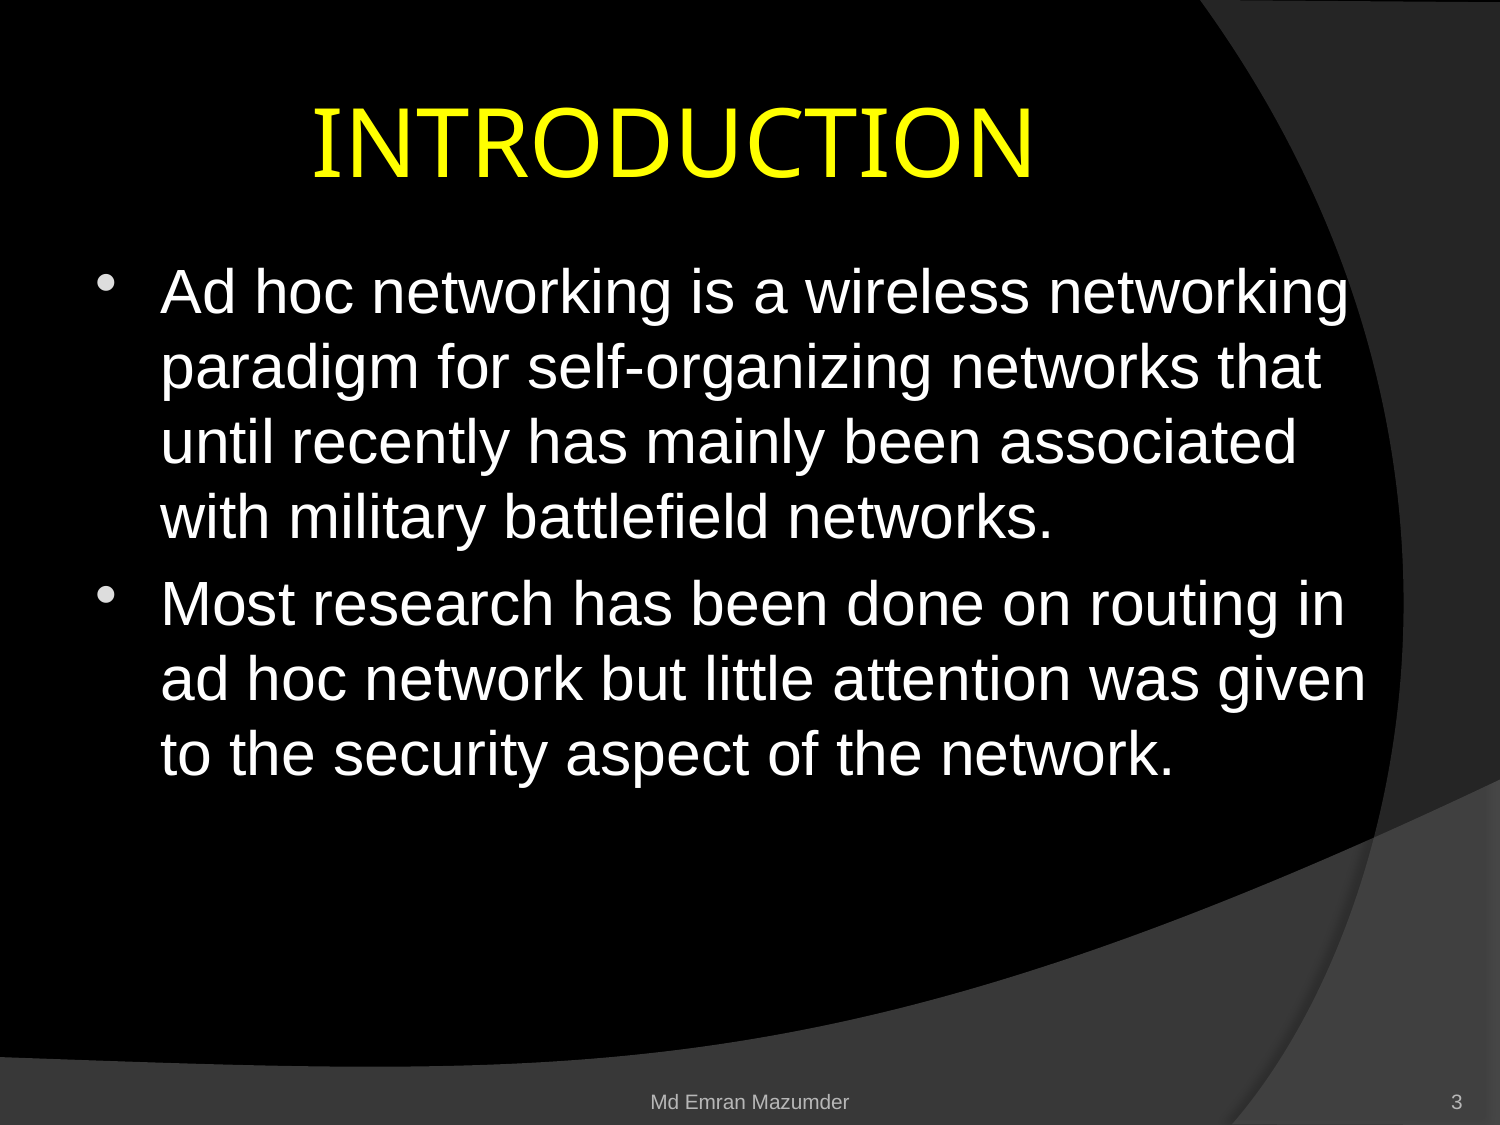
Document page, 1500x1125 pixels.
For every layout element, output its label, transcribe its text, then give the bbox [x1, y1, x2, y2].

slide_number 3 [1337, 1053, 1463, 1114]
list Ad hoc networking is a wireless networking paradigm for self-organizing networks that until recently has mainly been associated with military battlefield networks. Most research has been done on routing in ad hoc network but little attention was given to the security aspect of the network. [76, 243, 1427, 1064]
footer Md Emran Mazumder [512, 1053, 988, 1114]
title INTRODUCTION [75, 45, 1300, 233]
